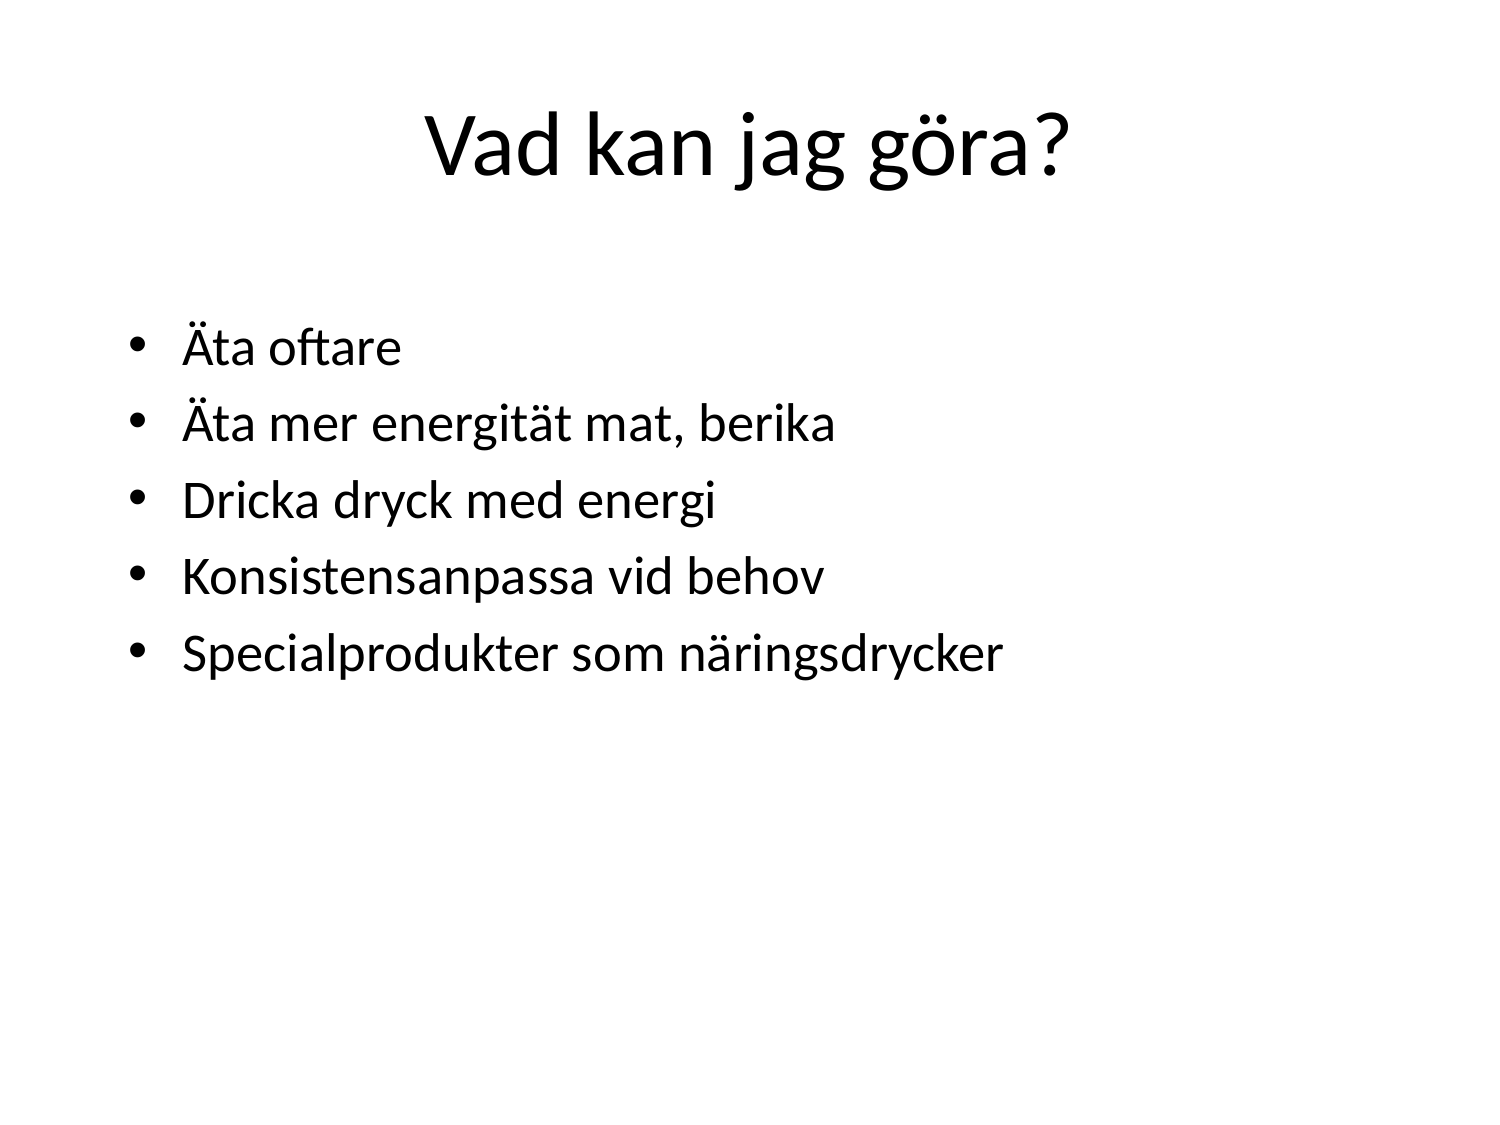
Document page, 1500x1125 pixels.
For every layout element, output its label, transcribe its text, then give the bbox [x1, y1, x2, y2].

list Äta oftare Äta mer energität mat, berika Dricka dryck med energi Konsistensanpassa vid behov Specialprodukter som näringsdrycker [113, 302, 1093, 693]
title Vad kan jag göra? [75, 45, 1425, 233]
